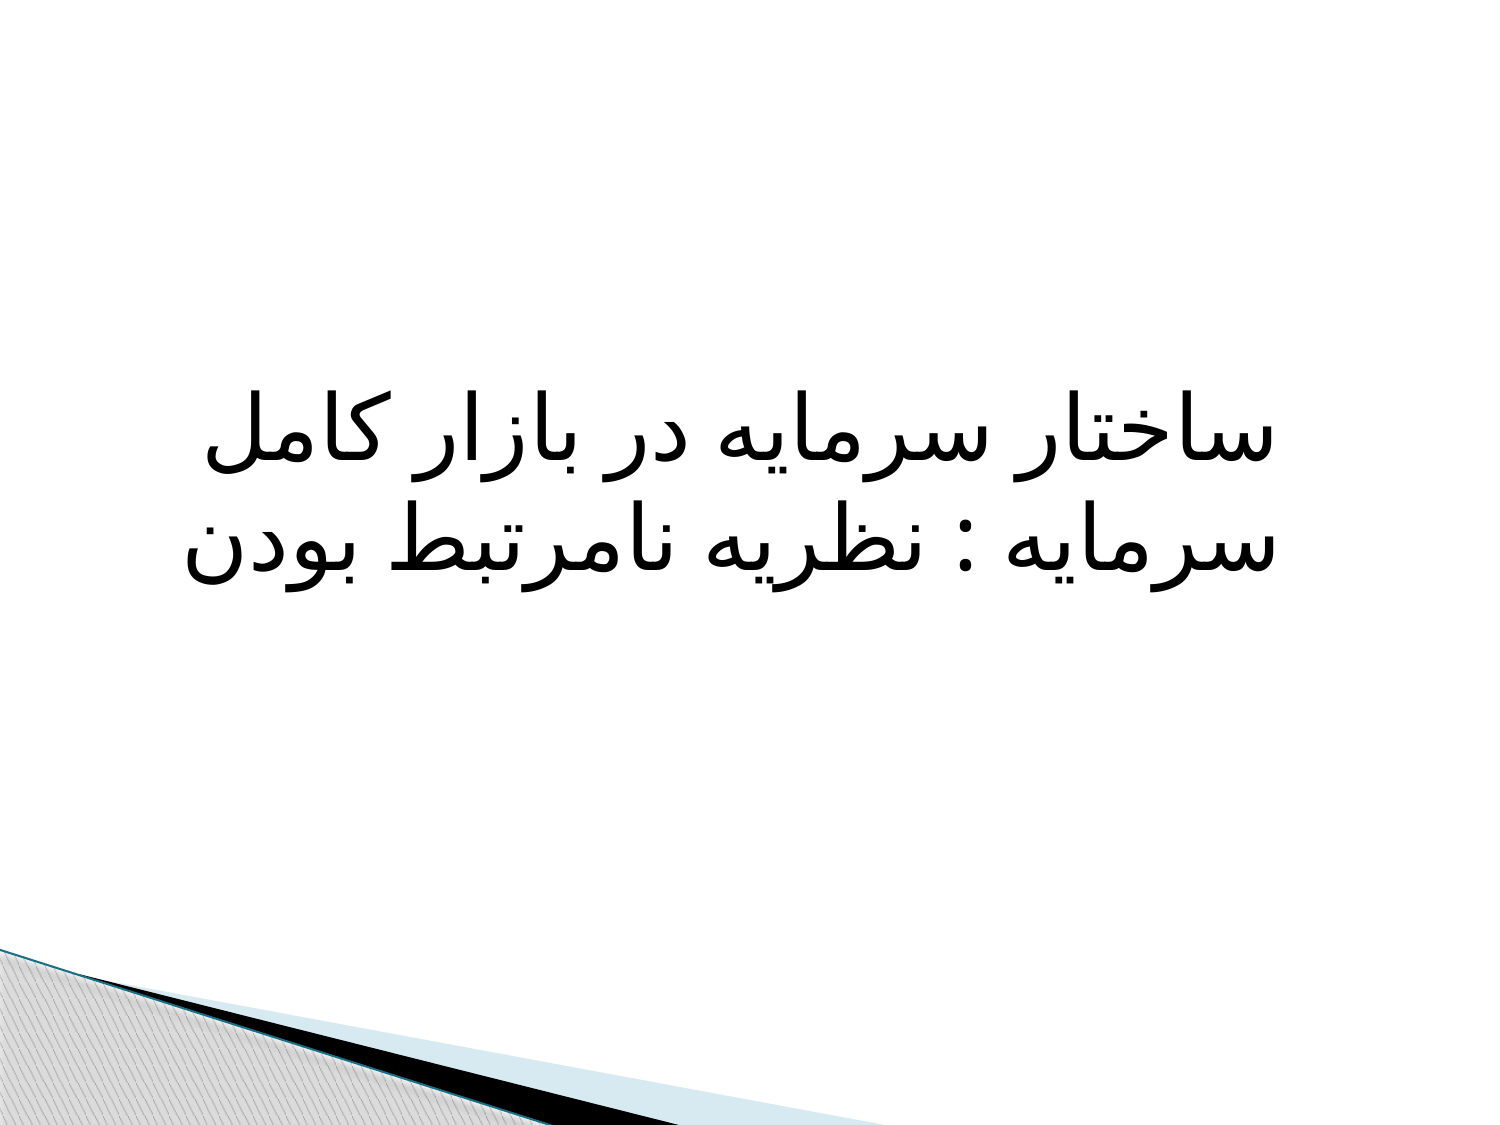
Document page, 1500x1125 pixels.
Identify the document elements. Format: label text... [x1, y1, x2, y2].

list ساختار سرمایه در بازار کامل سرمایه : نظریه نامرتبط بودن [75, 243, 1425, 986]
